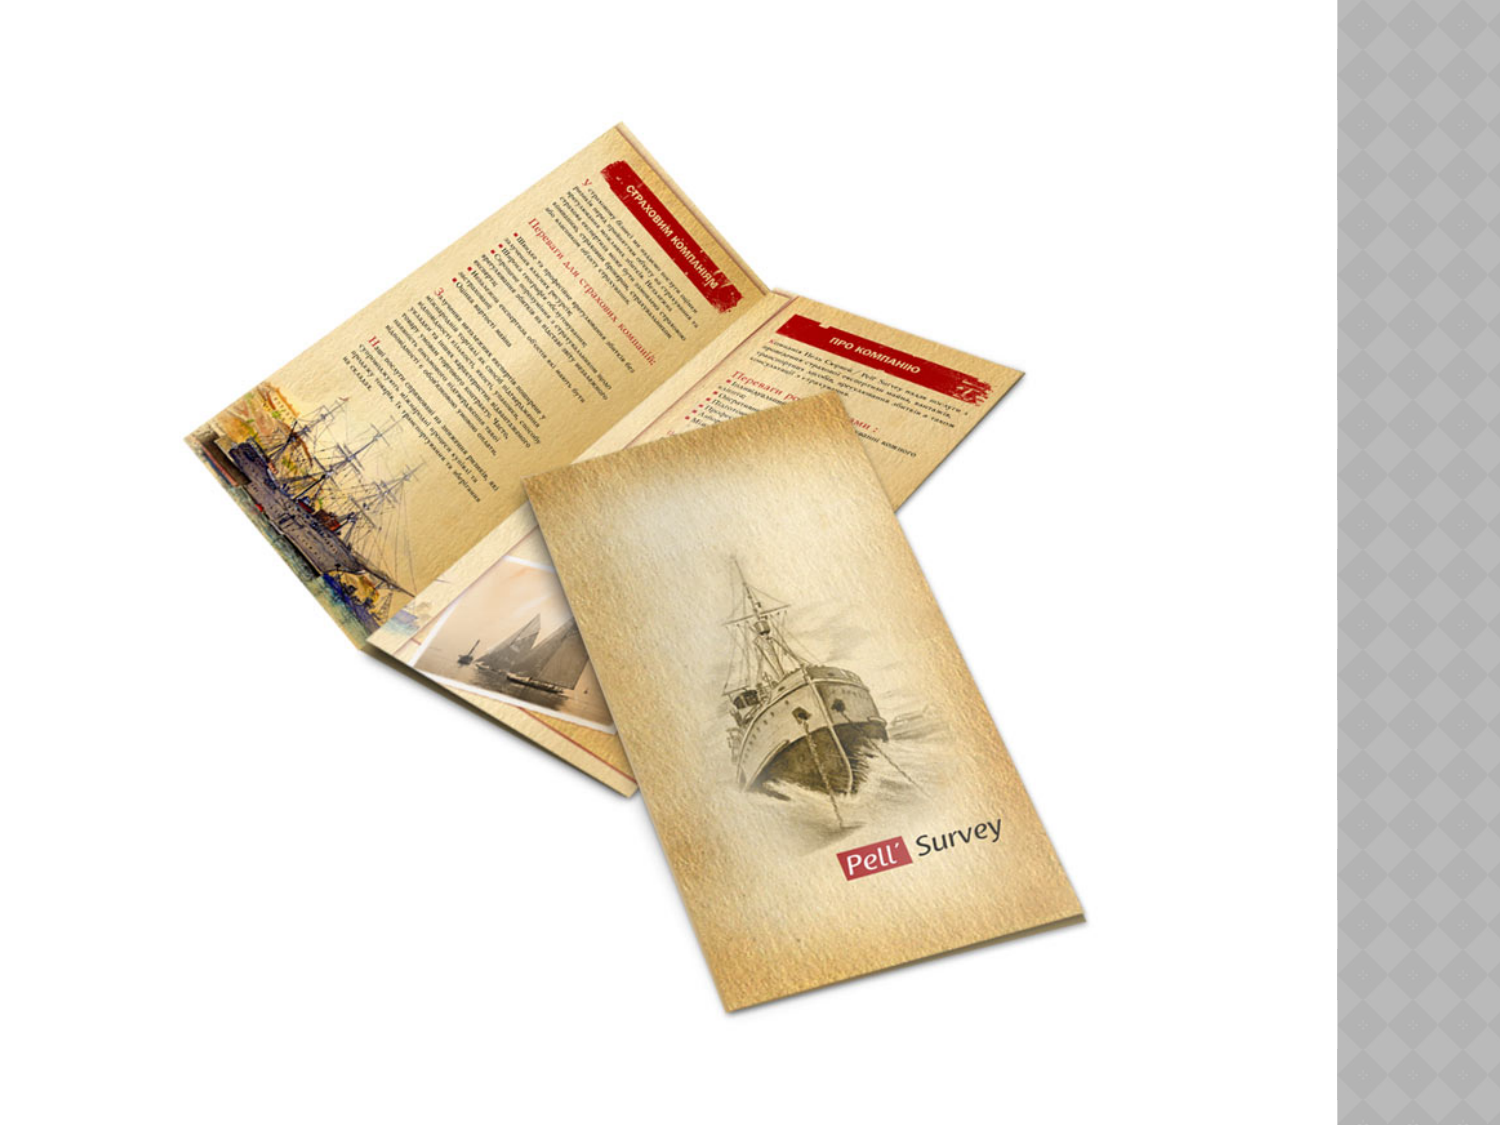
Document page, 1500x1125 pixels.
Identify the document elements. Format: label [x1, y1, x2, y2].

picture [158, 71, 1121, 1059]
